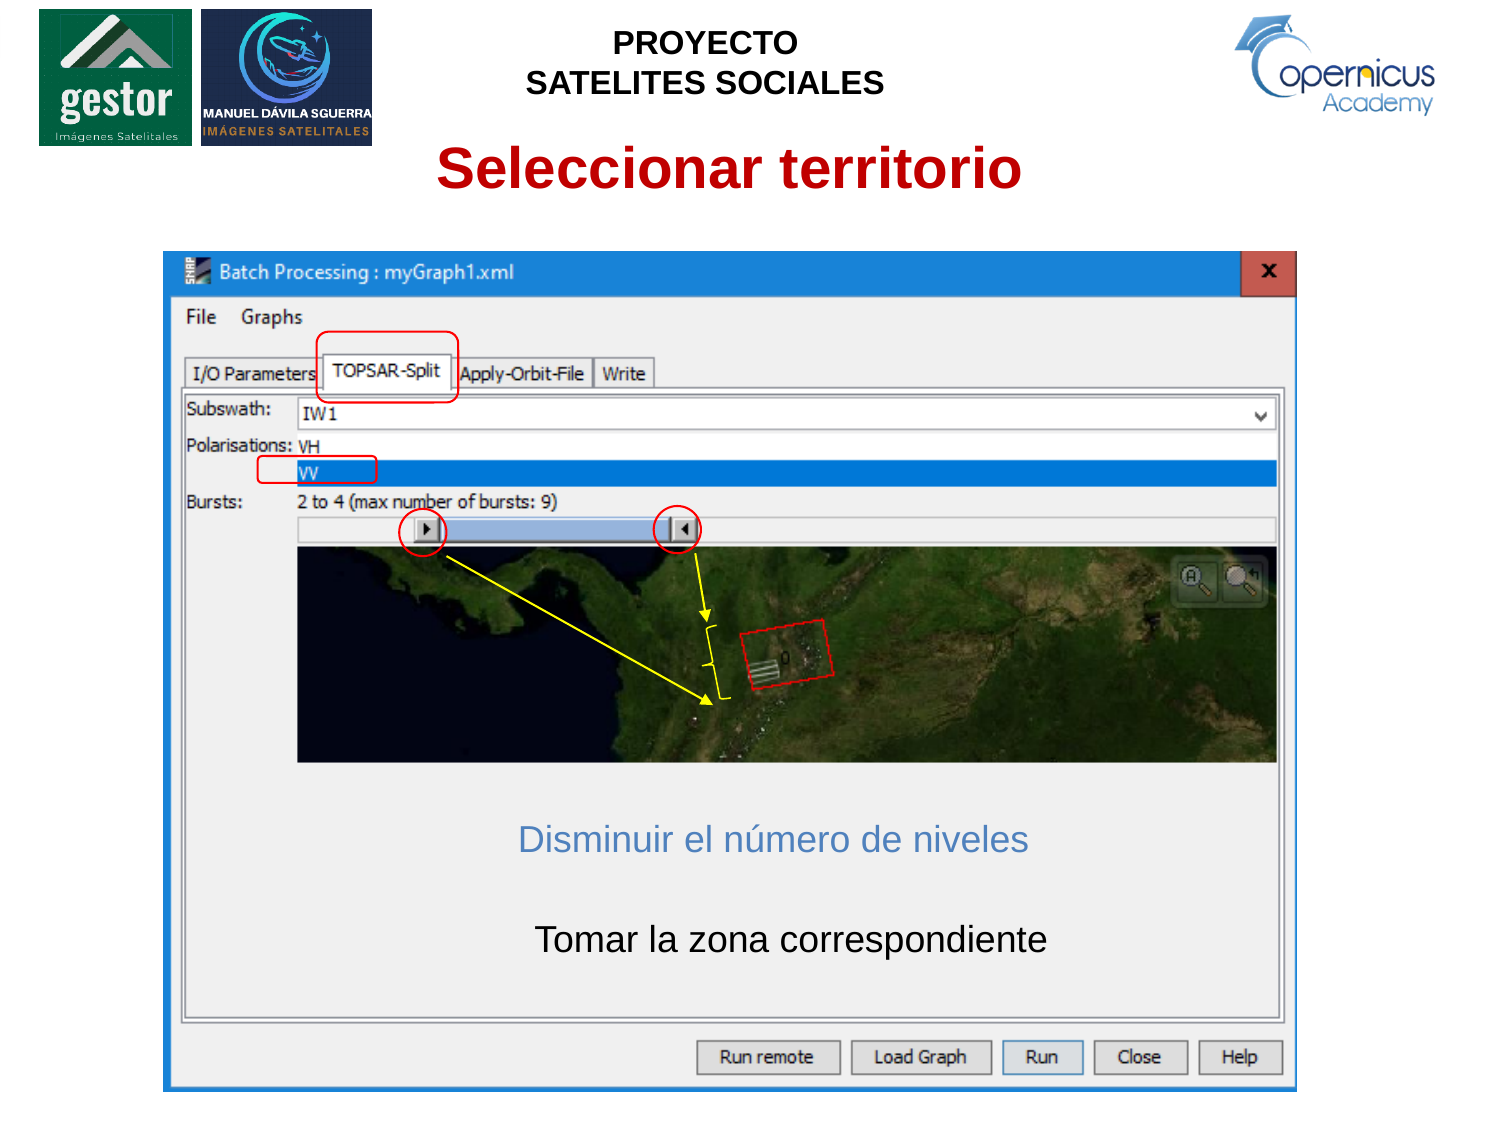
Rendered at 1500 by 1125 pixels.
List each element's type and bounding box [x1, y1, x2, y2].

picture [1228, 6, 1441, 131]
text_box [0, 13, 1297, 1092]
picture [200, 8, 373, 146]
picture [38, 8, 192, 146]
